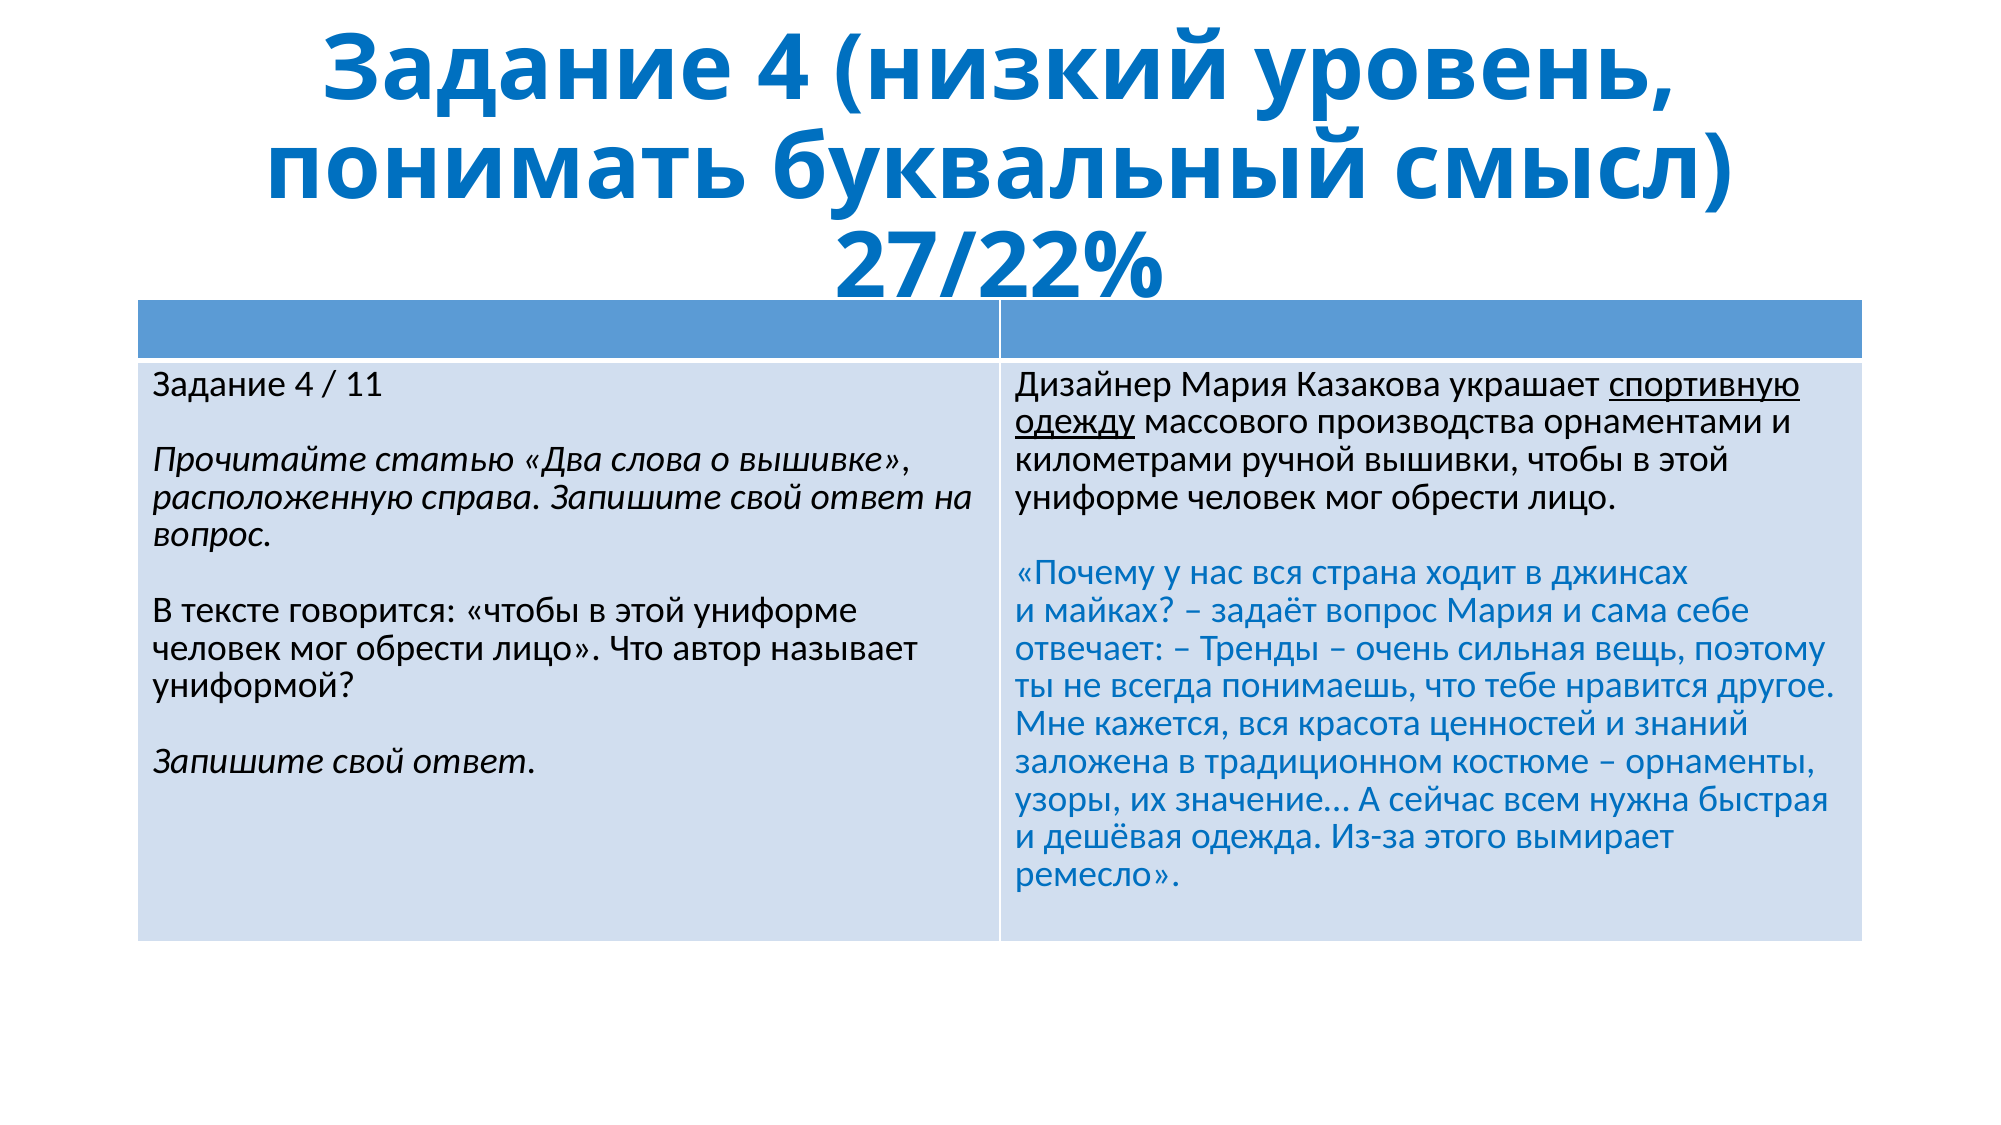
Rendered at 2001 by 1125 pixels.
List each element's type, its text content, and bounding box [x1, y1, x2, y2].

table_header [138, 300, 999, 358]
title Задание 4 (низкий уровень, понимать буквальный смысл) 27/22% [137, 59, 1863, 278]
table_cell Задание 4 / 11 Прочитайте статью «Два слова о вышивке», расположенную справа. Запишите свой ответ на вопрос. В тексте говорится: «чтобы в этой униформе человек мог обрести лицо». Что автор называет униформой? Запишите свой ответ. [138, 363, 999, 941]
table_header [1001, 300, 1862, 358]
table_cell Дизайнер Мария Казакова украшает спортивную одежду массового производства орнаментами и километрами ручной вышивки, чтобы в этой униформе человек мог обрести лицо. «Почему у нас вся страна ходит в джинсах и майках? – задаёт вопрос Мария и сама себе отвечает: – Тренды – очень сильная вещь, поэтому ты не всегда понимаешь, что тебе нравится другое. Мне кажется, вся красота ценностей и знаний заложена в традиционном костюме – орнаменты, узоры, их значение… А сейчас всем нужна быстрая и дешёвая одежда. Из-за этого вымирает ремесло». [1001, 363, 1862, 941]
